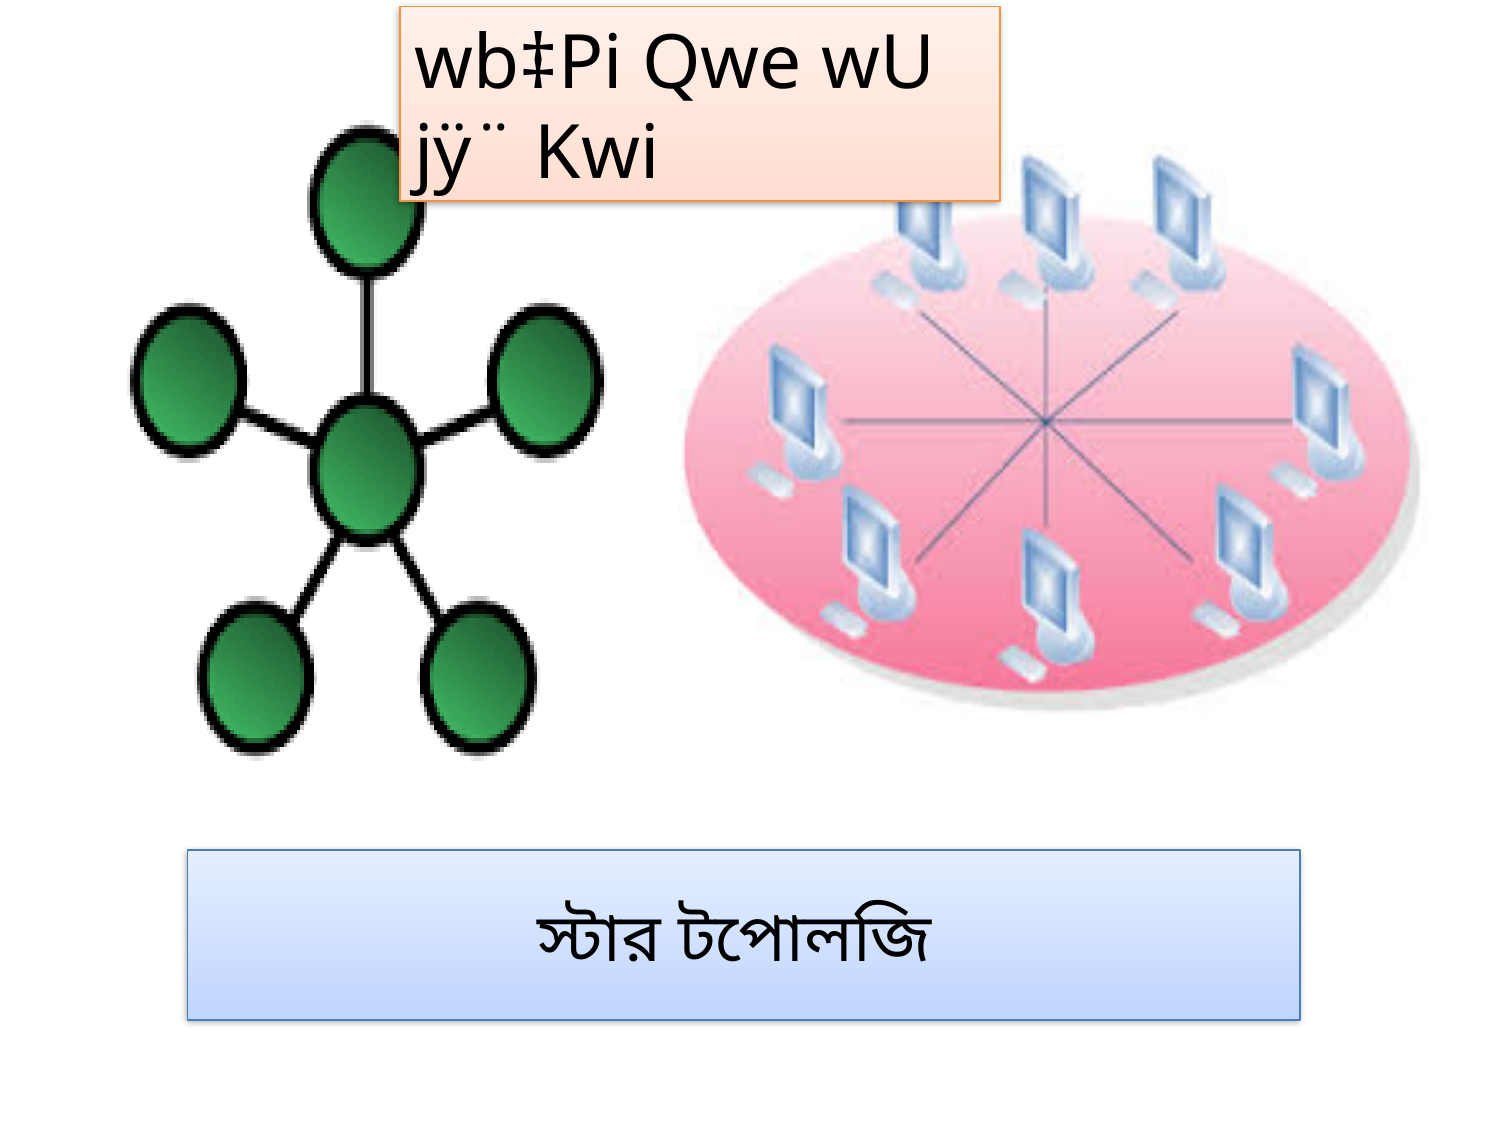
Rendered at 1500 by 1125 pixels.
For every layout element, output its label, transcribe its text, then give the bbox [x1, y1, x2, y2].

text_box wb‡Pi Qwe wU jÿ¨ Kwi [399, 6, 1001, 202]
text_box স্টার টপোলজি [187, 849, 1301, 1021]
picture [74, 63, 661, 819]
picture [678, 145, 1428, 725]
